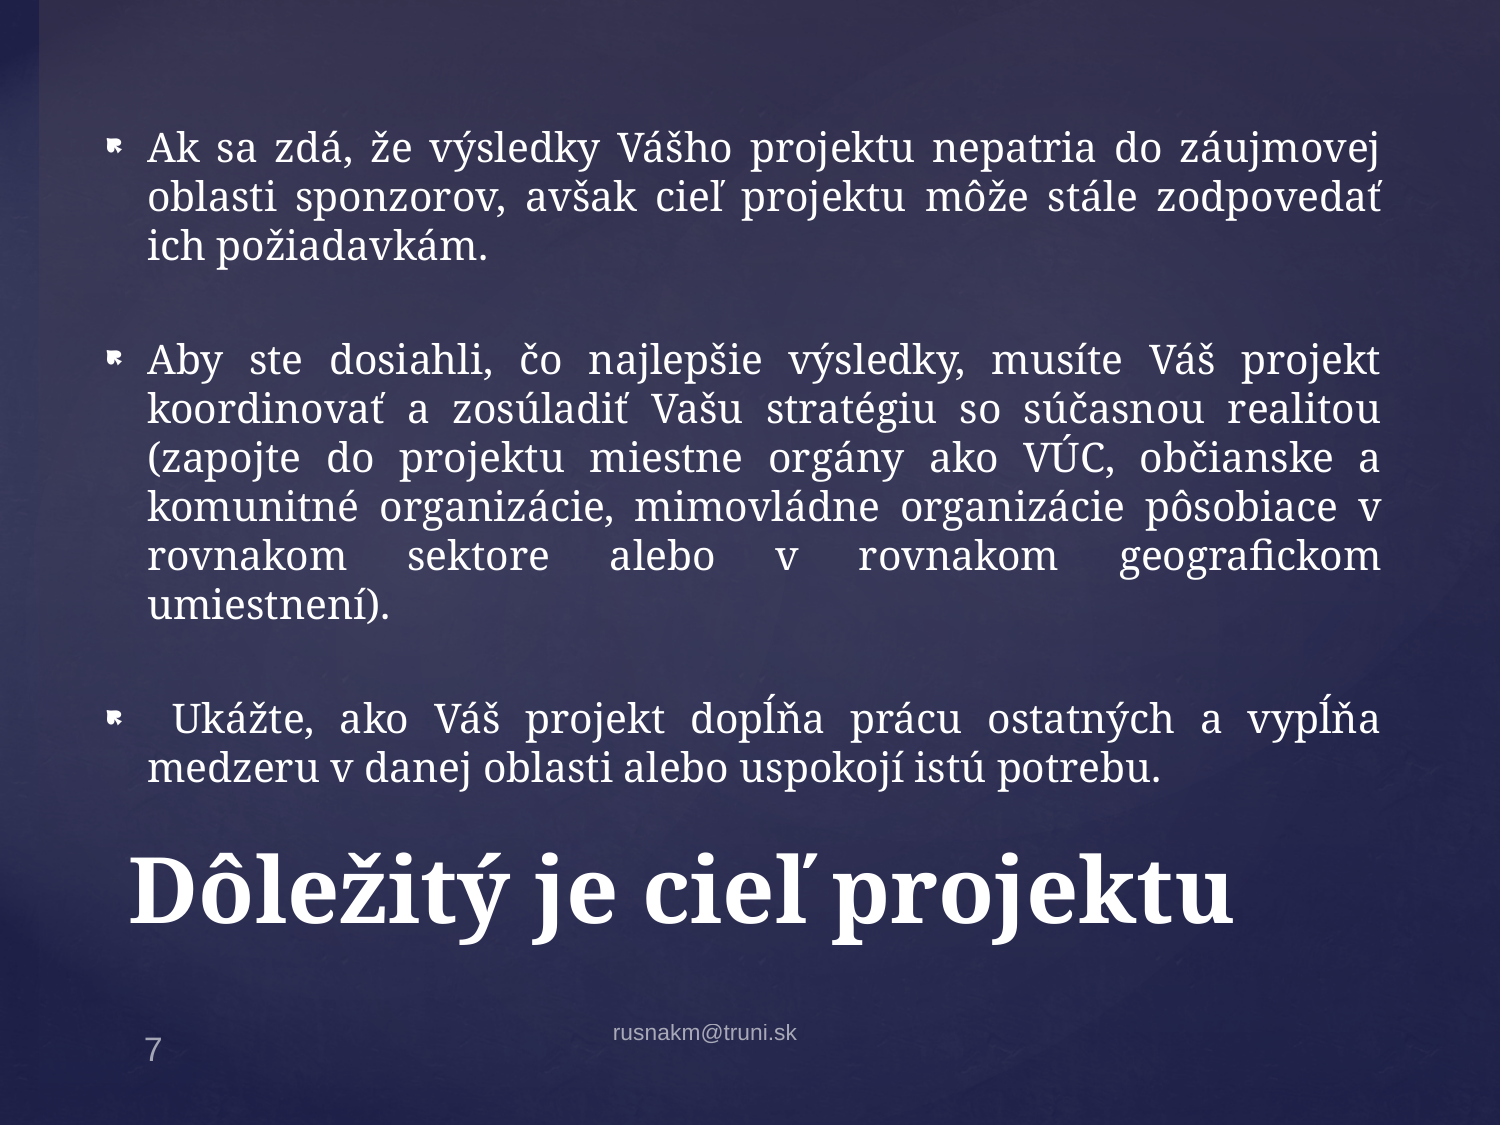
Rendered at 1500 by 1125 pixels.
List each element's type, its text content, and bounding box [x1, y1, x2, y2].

list Ak sa zdá, že výsledky Vášho projektu nepatria do záujmovej oblasti sponzorov, avšak cieľ projektu môže stále zodpovedať ich požiadavkám. Aby ste dosiahli, čo najlepšie výsledky, musíte Váš projekt koordinovať a zosúladiť Vašu stratégiu so súčasnou realitou (zapojte do projektu miestne orgány ako VÚC, občianske a komunitné organizácie, mimovládne organizácie pôsobiace v rovnakom sektore alebo v rovnakom geografickom umiestnení). Ukážte, ako Váš projekt dopĺňa prácu ostatných a vypĺňa medzeru v danej oblasti alebo uspokojí istú potrebu. [88, 112, 1400, 800]
footer rusnakm@truni.sk [596, 1009, 932, 1070]
title Dôležitý je cieľ projektu [112, 800, 1459, 950]
slide_number 7 [127, 1018, 250, 1070]
